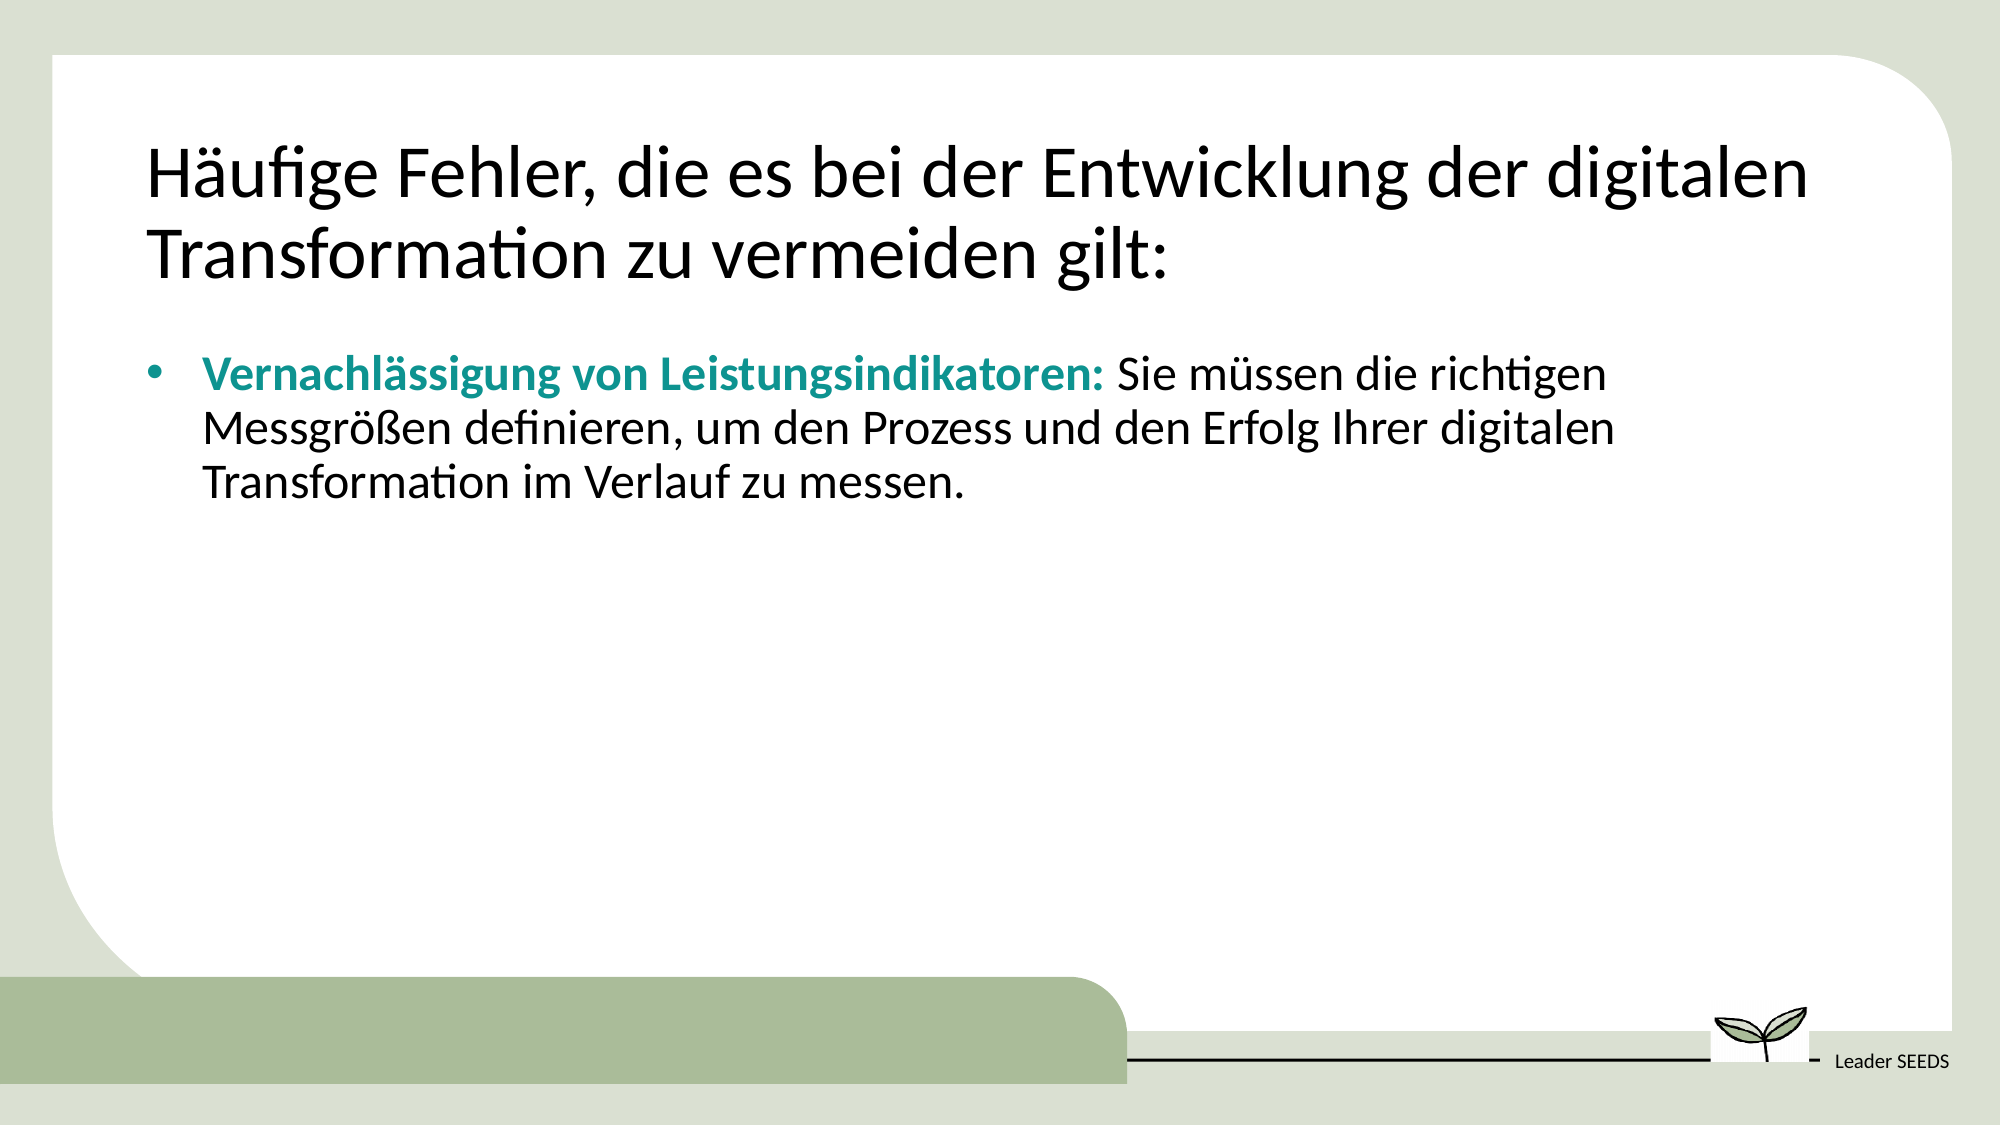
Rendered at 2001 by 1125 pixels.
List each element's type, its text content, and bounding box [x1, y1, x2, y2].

picture [1710, 1000, 1810, 1062]
list Vernachlässigung von Leistungsindikatoren: Sie müssen die richtigen Messgrößen definieren, um den Prozess und den Erfolg Ihrer digitalen Transformation im Verlauf zu messen. [130, 340, 1869, 968]
list Häufige Fehler, die es bei der Entwicklung der digitalen Transformation zu vermeiden gilt: [130, 124, 1869, 257]
